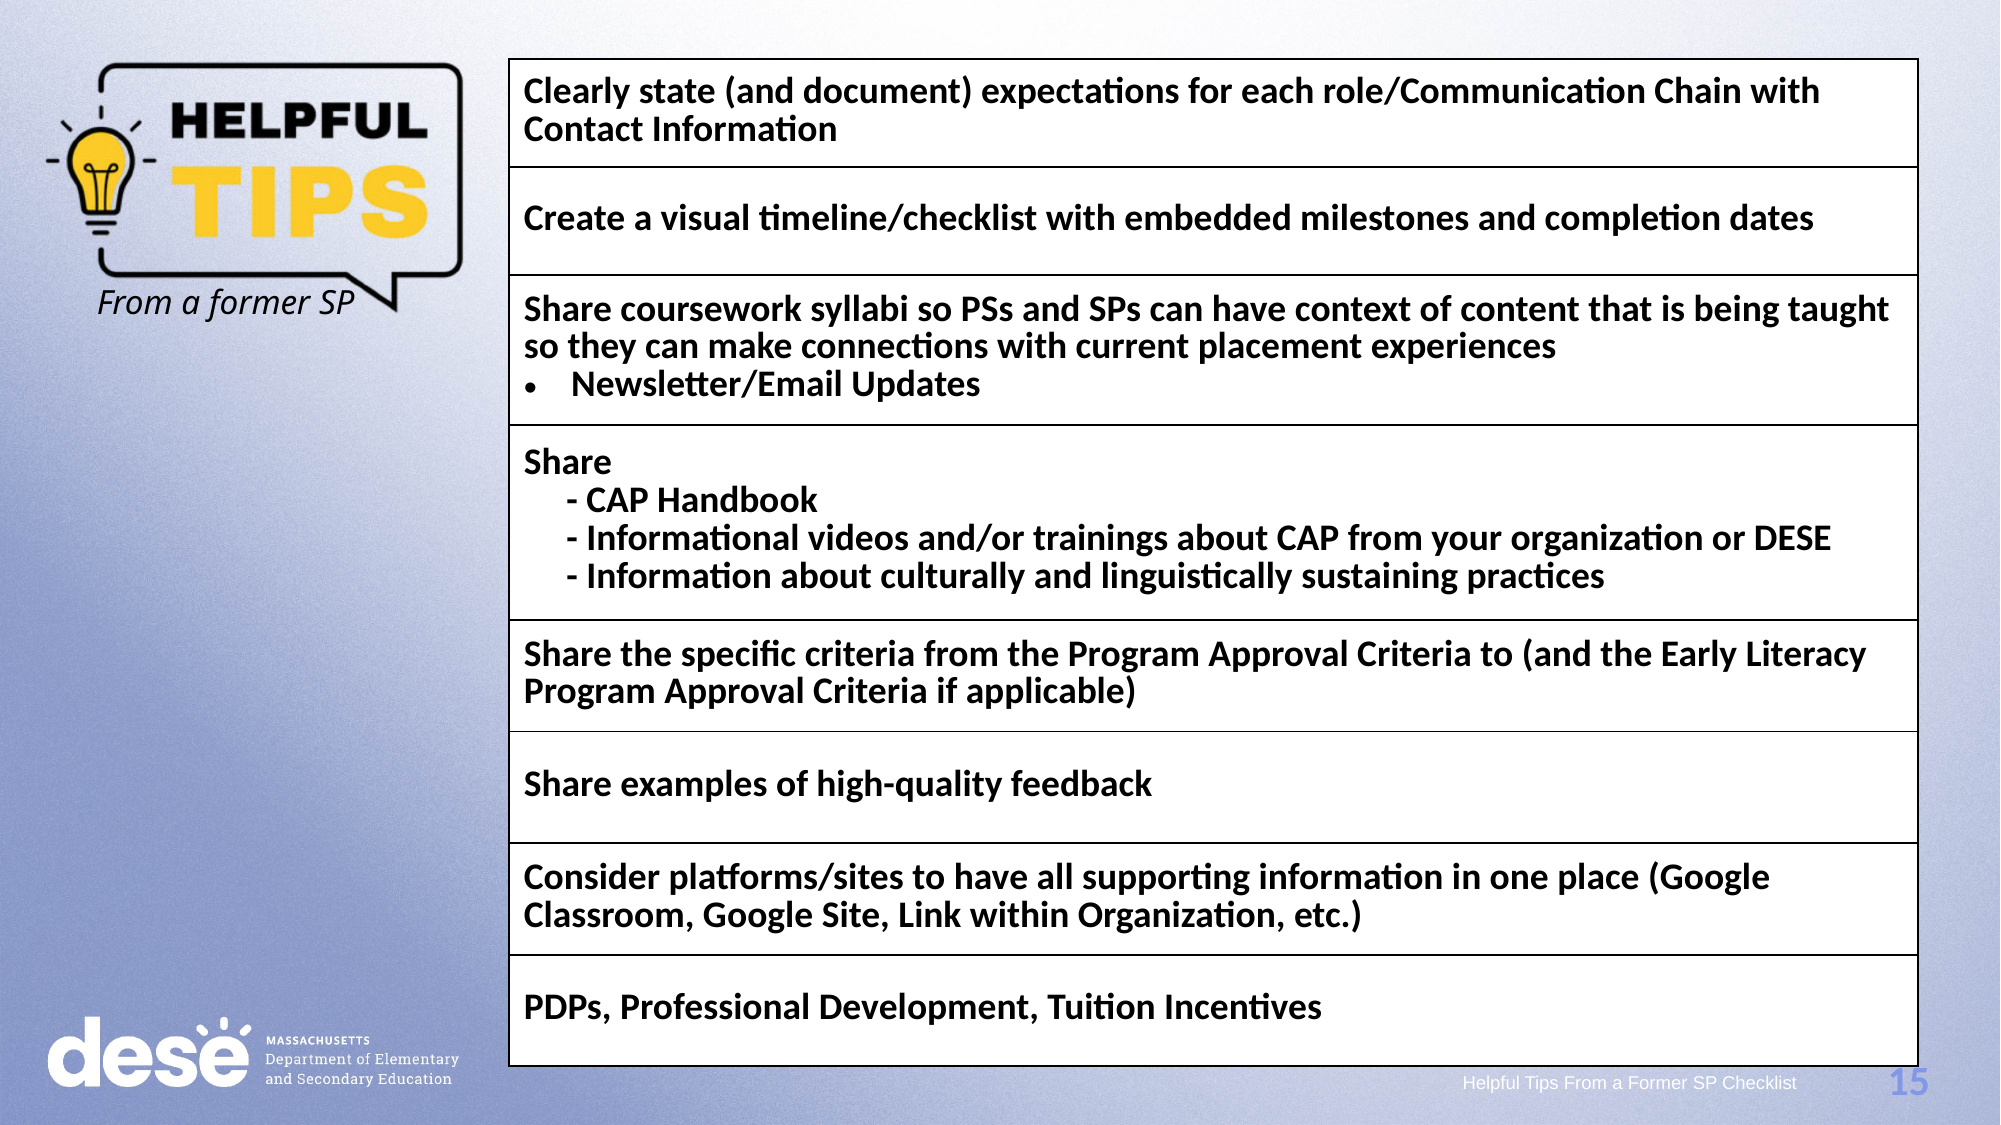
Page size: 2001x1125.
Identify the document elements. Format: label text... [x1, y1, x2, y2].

table_cell Consider platforms/sites to have all supporting information in one place (Google Classroom, Google Site, Link within Organization, etc.) [510, 844, 1917, 954]
table_cell Share - CAP Handbook - Informational videos and/or trainings about CAP from your organization or DESE - Information about culturally and linguistically sustaining practices [510, 426, 1917, 619]
table_cell Share the specific criteria from the Program Approval Criteria to (and the Early Literacy Program Approval Criteria if applicable) [510, 621, 1917, 731]
table_header Clearly state (and document) expectations for each role/Communication Chain with Contact Information [510, 60, 1917, 166]
table_cell Create a visual timeline/checklist with embedded milestones and completion dates [510, 168, 1917, 274]
table_cell Share examples of high-quality feedback [510, 732, 1917, 842]
table_cell PDPs, Professional Development, Tuition Incentives [510, 956, 1917, 1065]
title Helpful Tips From a Former SP Checklist [1447, 1066, 2000, 1102]
table_cell Share coursework syllabi so PSs and SPs can have context of content that is being taught so they can make connections with current placement experiences Newsletter/Email Updates [510, 276, 1917, 424]
picture [0, 0, 2000, 1125]
